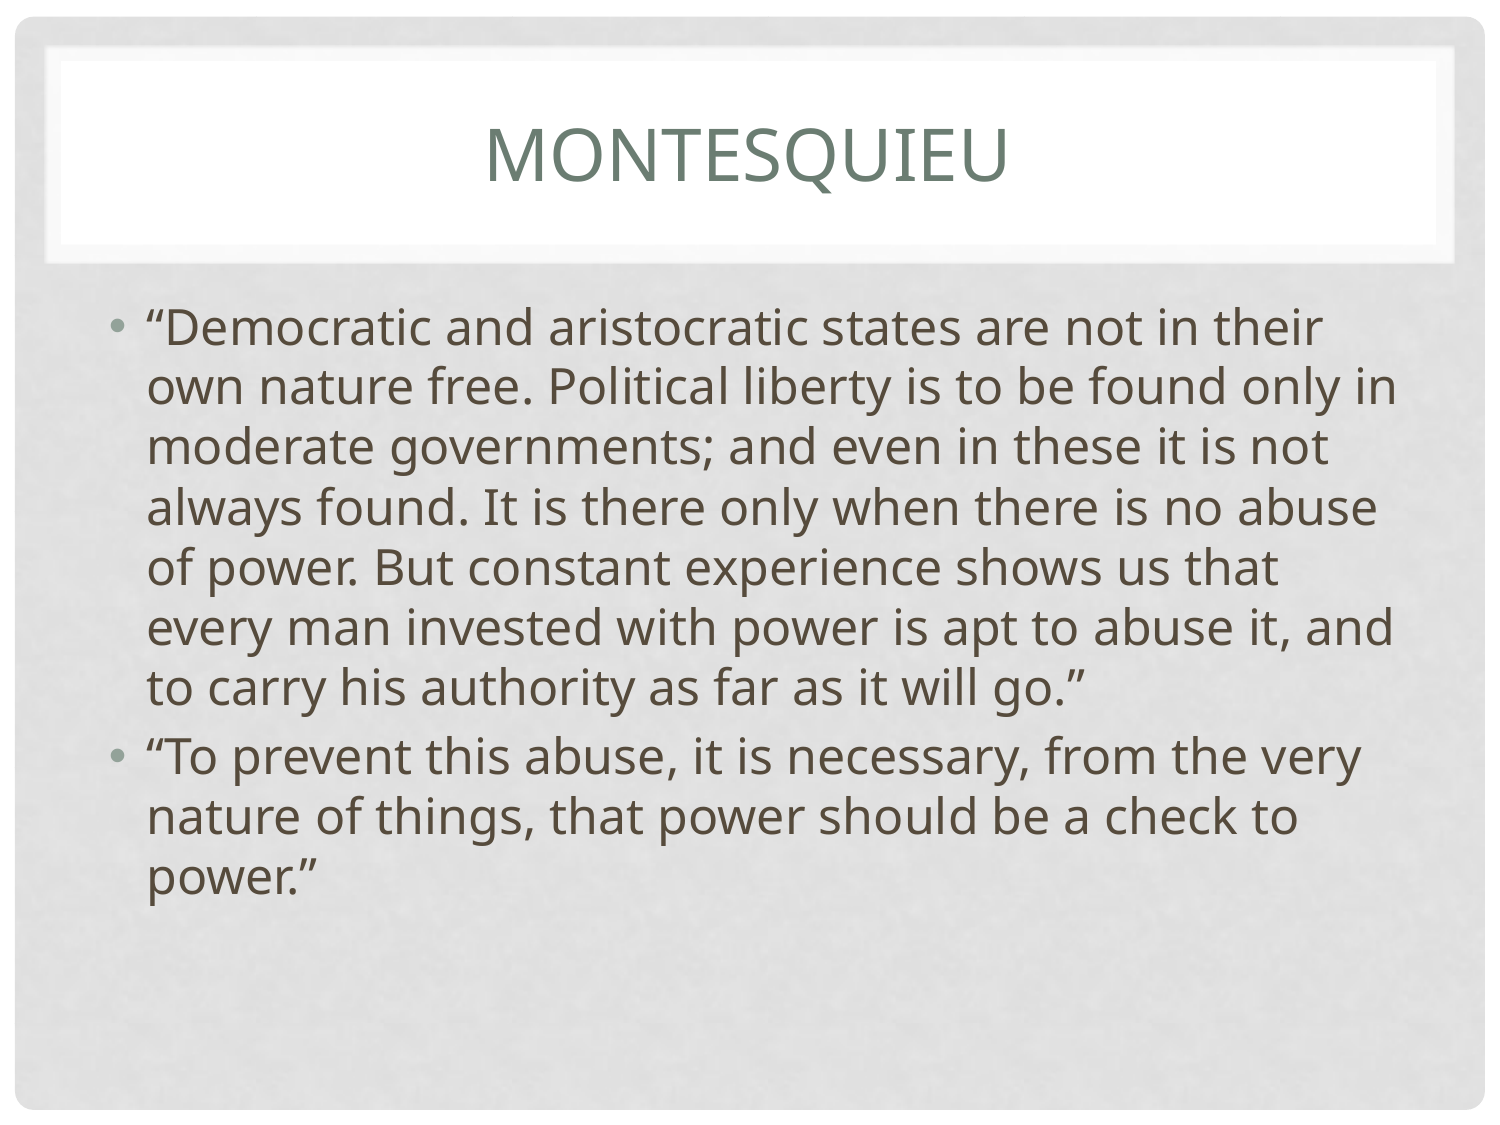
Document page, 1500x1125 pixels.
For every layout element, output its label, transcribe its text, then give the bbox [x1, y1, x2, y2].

list “Democratic and aristocratic states are not in their own nature free. Political liberty is to be found only in moderate governments; and even in these it is not always found. It is there only when there is no abuse of power. But constant experience shows us that every man invested with power is apt to abuse it, and to carry his authority as far as it will go.” “To prevent this abuse, it is necessary, from the very nature of things, that power should be a check to power.” [75, 287, 1425, 1005]
title Montesquieu [69, 66, 1425, 238]
